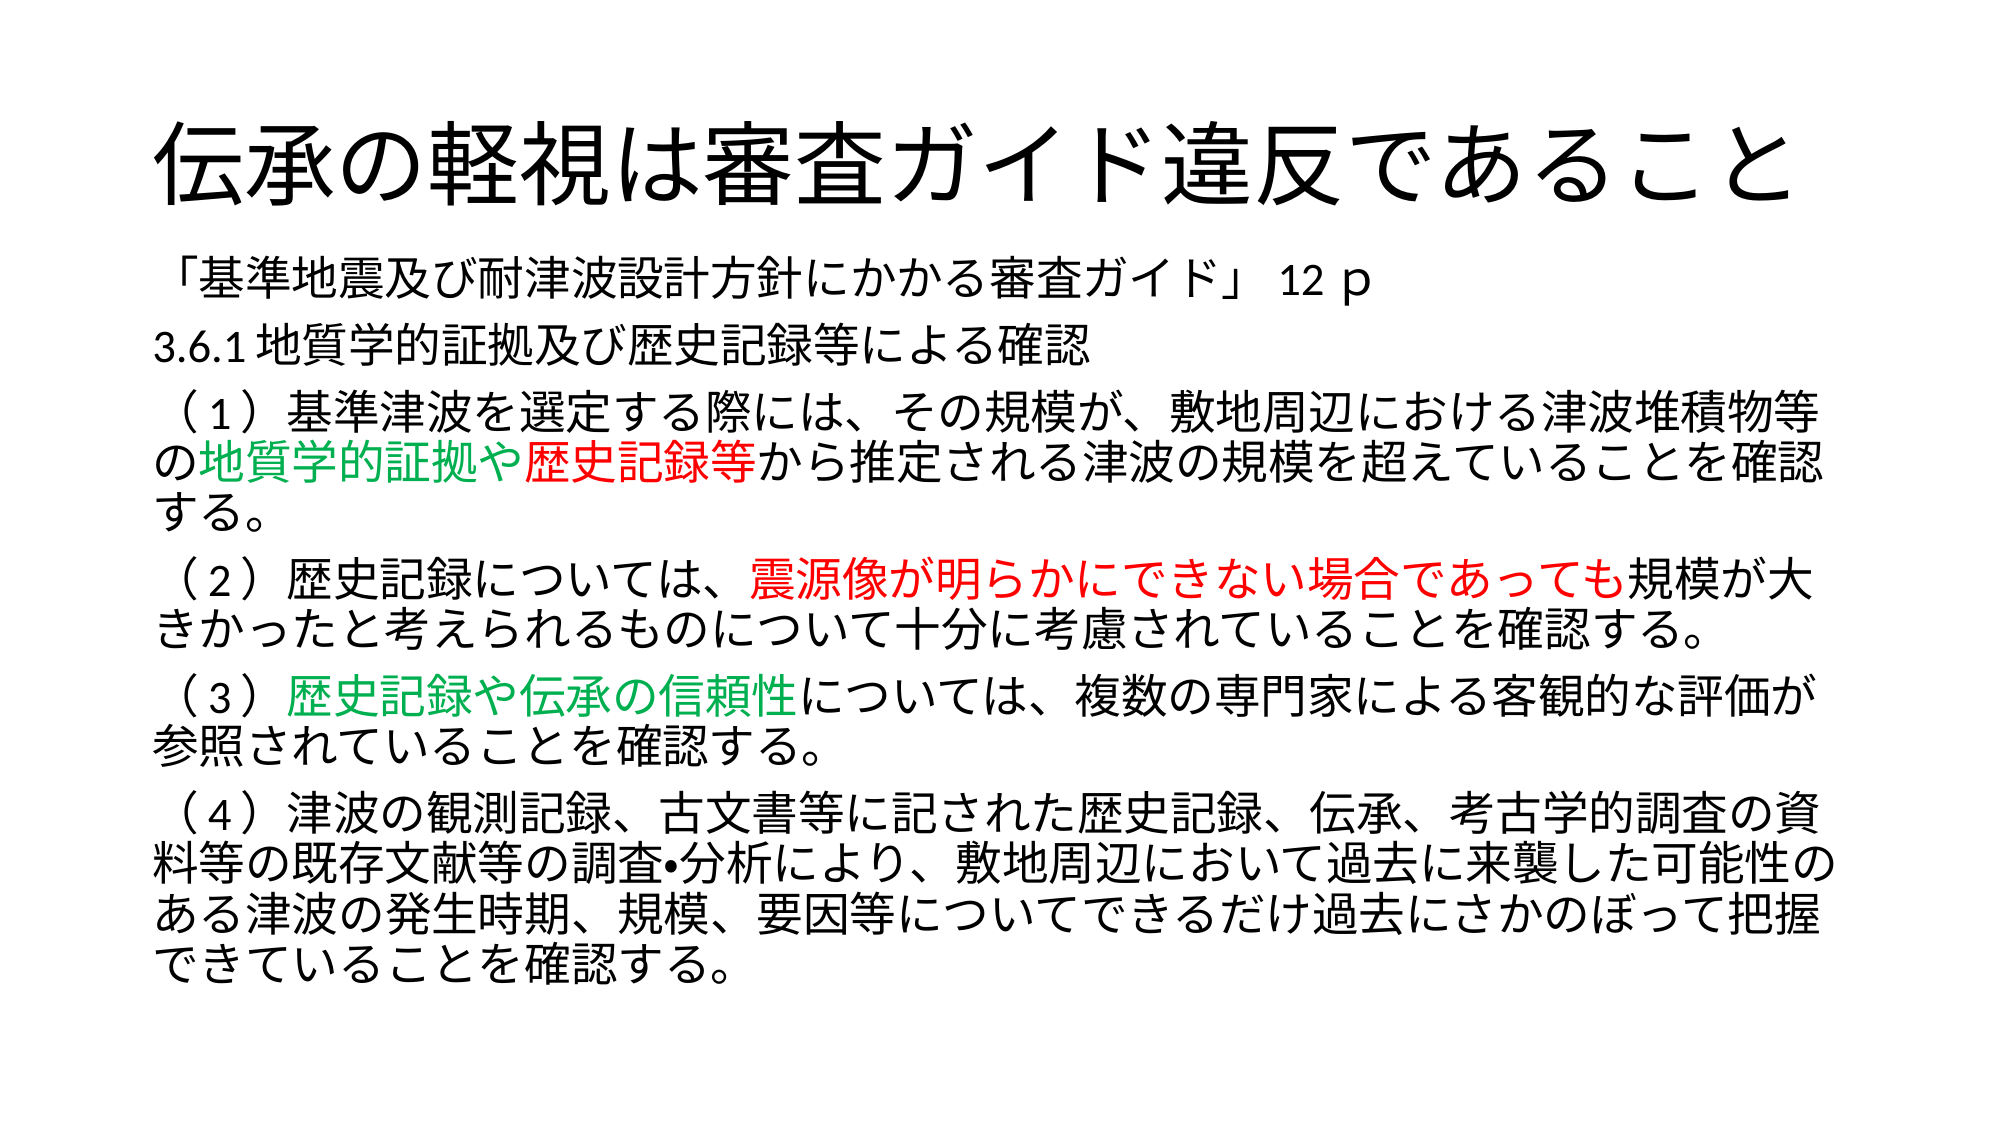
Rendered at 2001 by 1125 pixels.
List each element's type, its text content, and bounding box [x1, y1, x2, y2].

title 伝承の軽視は審査ガイド違反であること [137, 59, 1863, 247]
list 「基準地震及び耐津波設計方針にかかる審査ガイド」12ｐ 3.6.1地質学的証拠及び歴史記録等による確認 （1）基準津波を選定する際には、その規模が、敷地周辺における津波堆積物等の地質学的証拠や歴史記録等から推定される津波の規模を超えていることを確認する。 （2）歴史記録については、震源像が明らかにできない場合であっても規模が大きかったと考えられるものについて十分に考慮されていることを確認する。 （3）歴史記録や伝承の信頼性については、複数の専門家による客観的な評価が参照されていることを確認する。 （4）津波の観測記録、古文書等に記された歴史記録、伝承、考古学的調査の資料等の既存文献等の調査・分析により、敷地周辺において過去に来襲した可能性のある津波の発生時期、規模、要因等についてできるだけ過去にさかのぼって把握できていることを確認する。 [137, 247, 1863, 1014]
